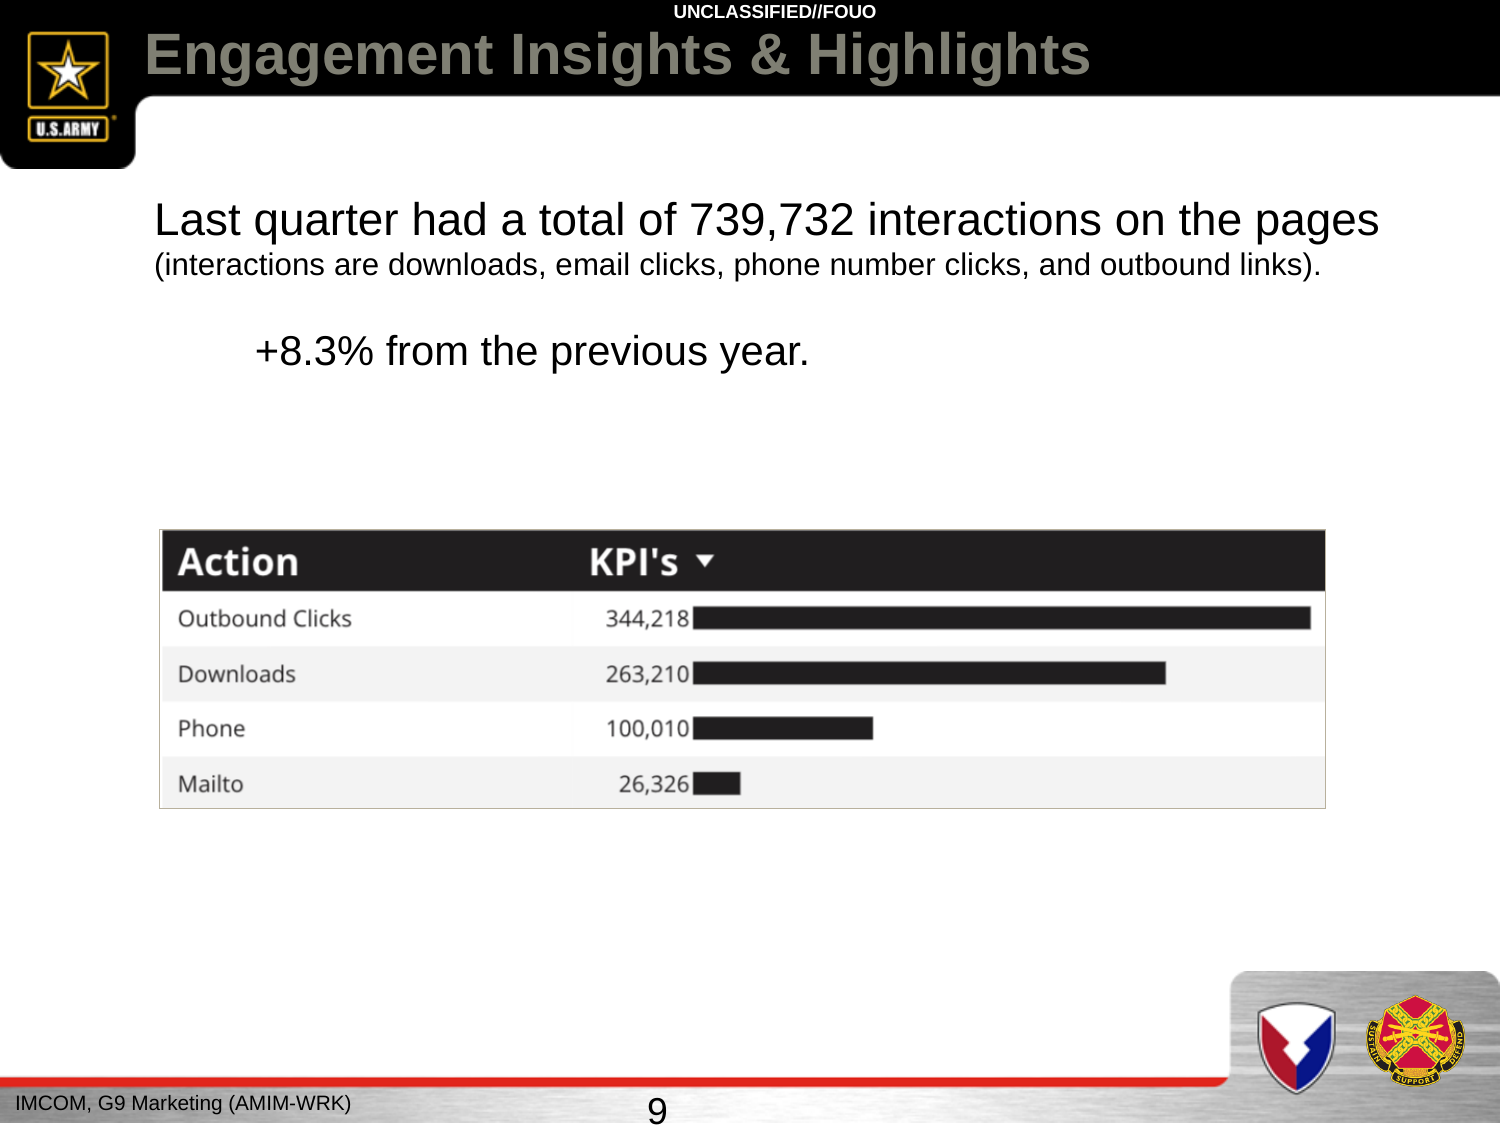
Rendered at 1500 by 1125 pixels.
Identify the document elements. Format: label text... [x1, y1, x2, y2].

picture [837, 7, 845, 15]
picture [802, 7, 808, 15]
title Engagement Insights & Highlights [136, 15, 1443, 96]
picture [864, 7, 872, 15]
picture [159, 529, 1327, 809]
list Last quarter had a total of 739,732 interactions on the pages (interactions are downloads, email clicks, phone number clicks, and outbound links). +8.3% from the previous year. [123, 79, 1400, 764]
slide_number 9 [639, 1079, 678, 1125]
picture [0, 971, 1500, 1123]
picture [0, 0, 1500, 169]
